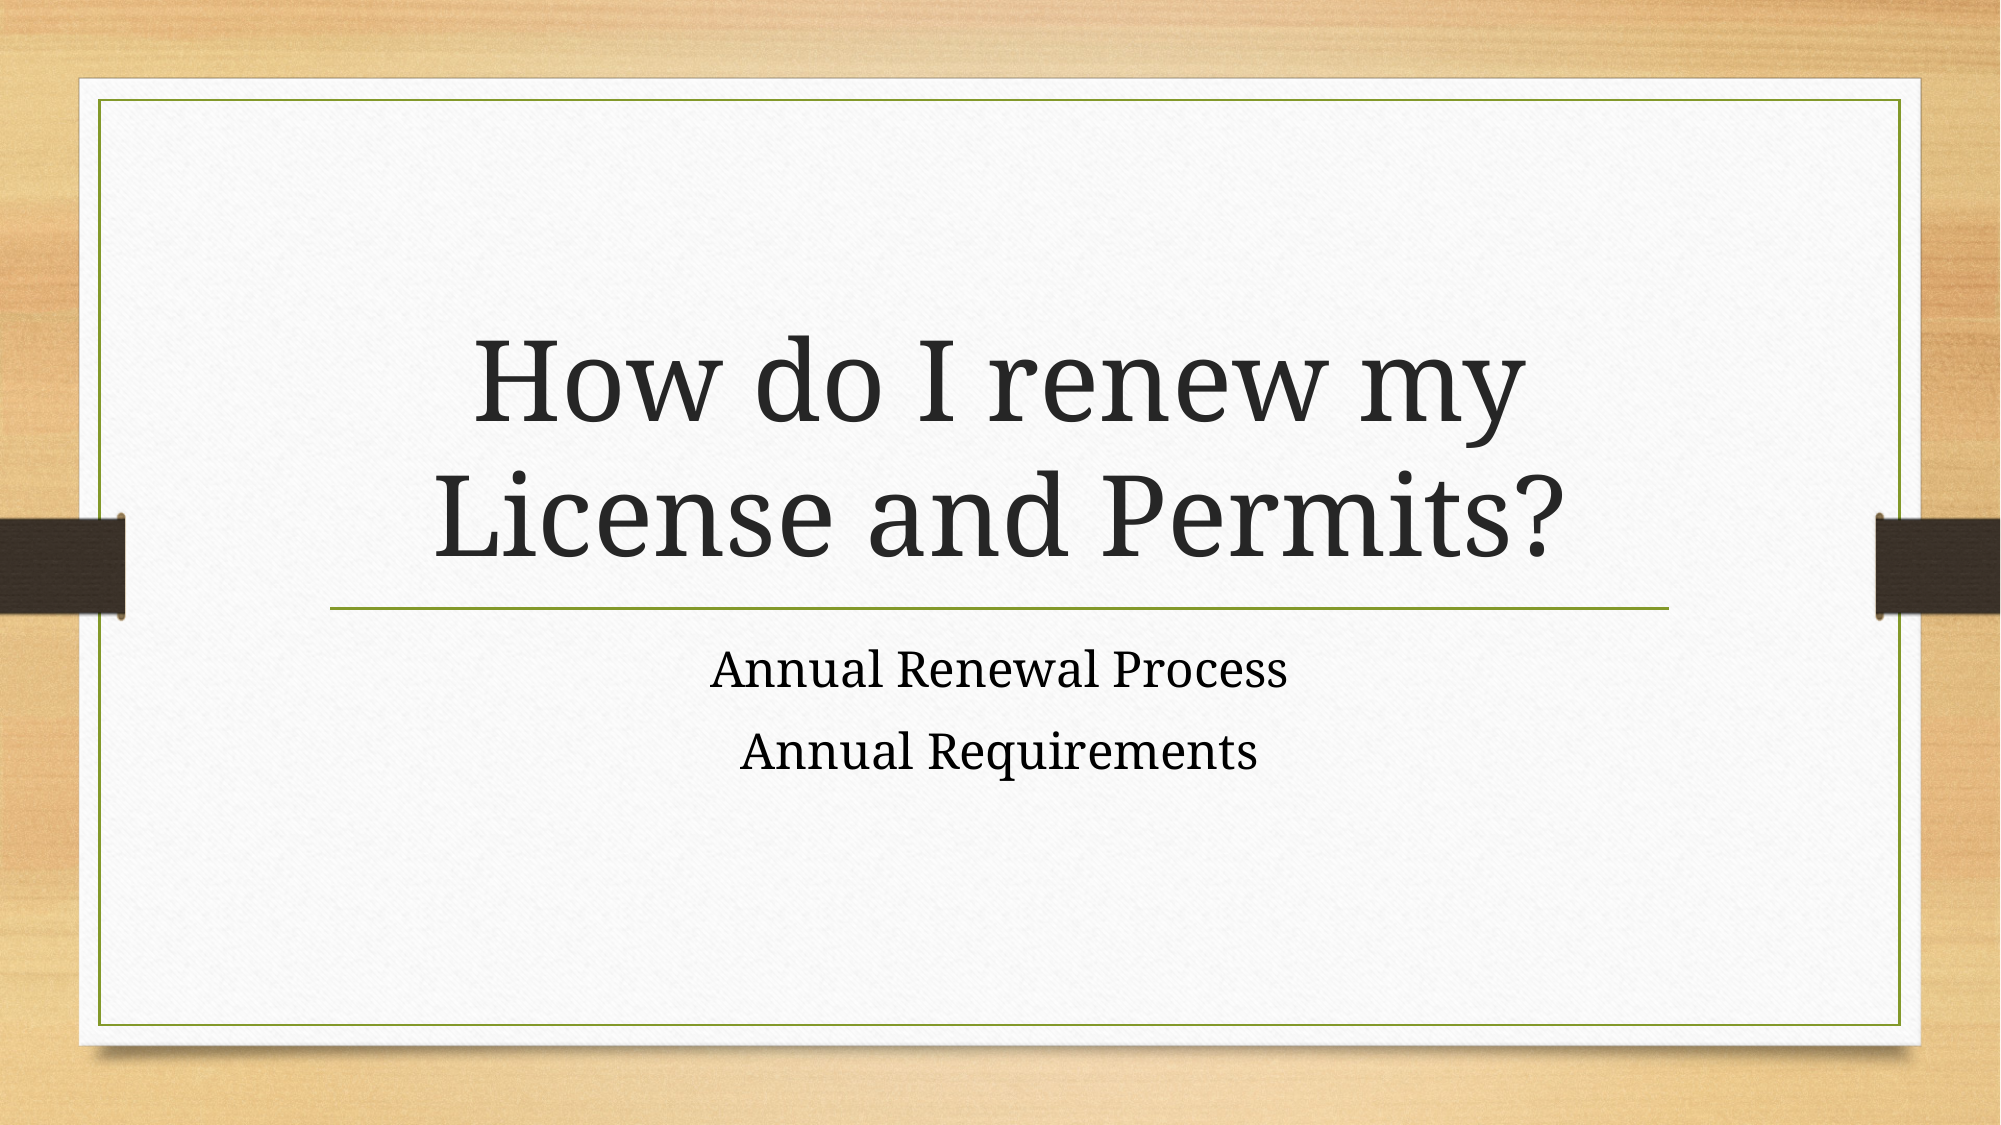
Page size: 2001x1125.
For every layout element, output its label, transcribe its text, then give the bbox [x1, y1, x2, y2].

picture [0, 0, 2001, 1125]
list Annual Renewal Process Annual Requirements [330, 630, 1669, 788]
title How do I renew my License and Permits? [330, 287, 1669, 587]
